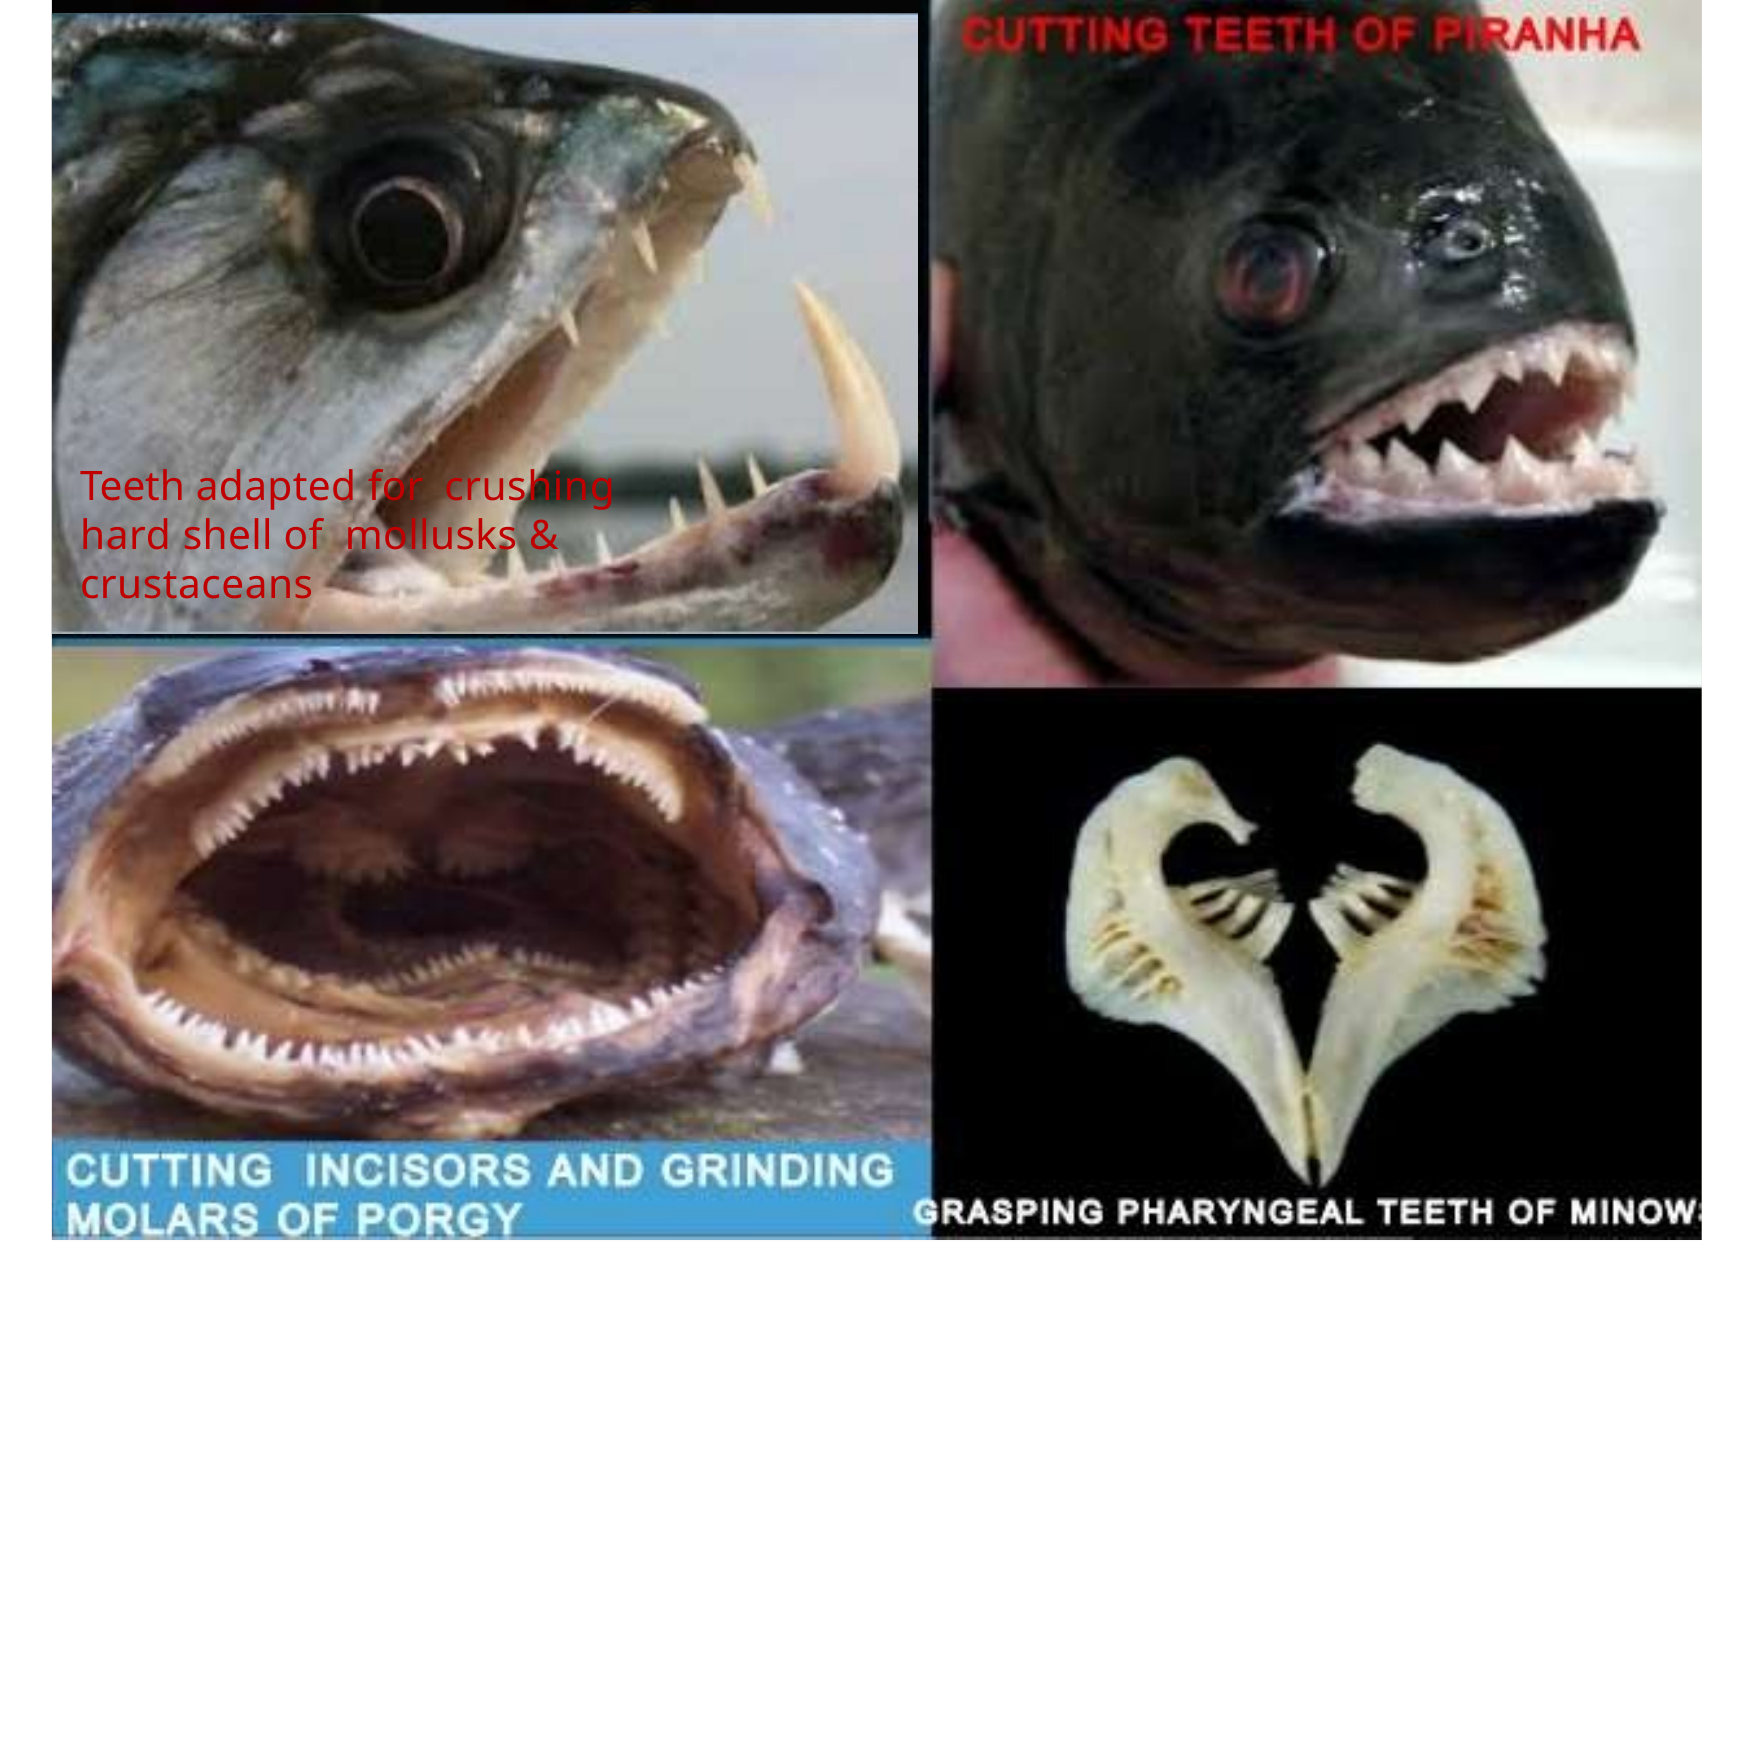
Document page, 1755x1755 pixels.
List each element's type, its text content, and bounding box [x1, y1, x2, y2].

text_box [51, 13, 918, 634]
text_box [51, 0, 1702, 1241]
title Teeth adapted for crushing hard shell of mollusks & crustaceans [78, 456, 631, 752]
